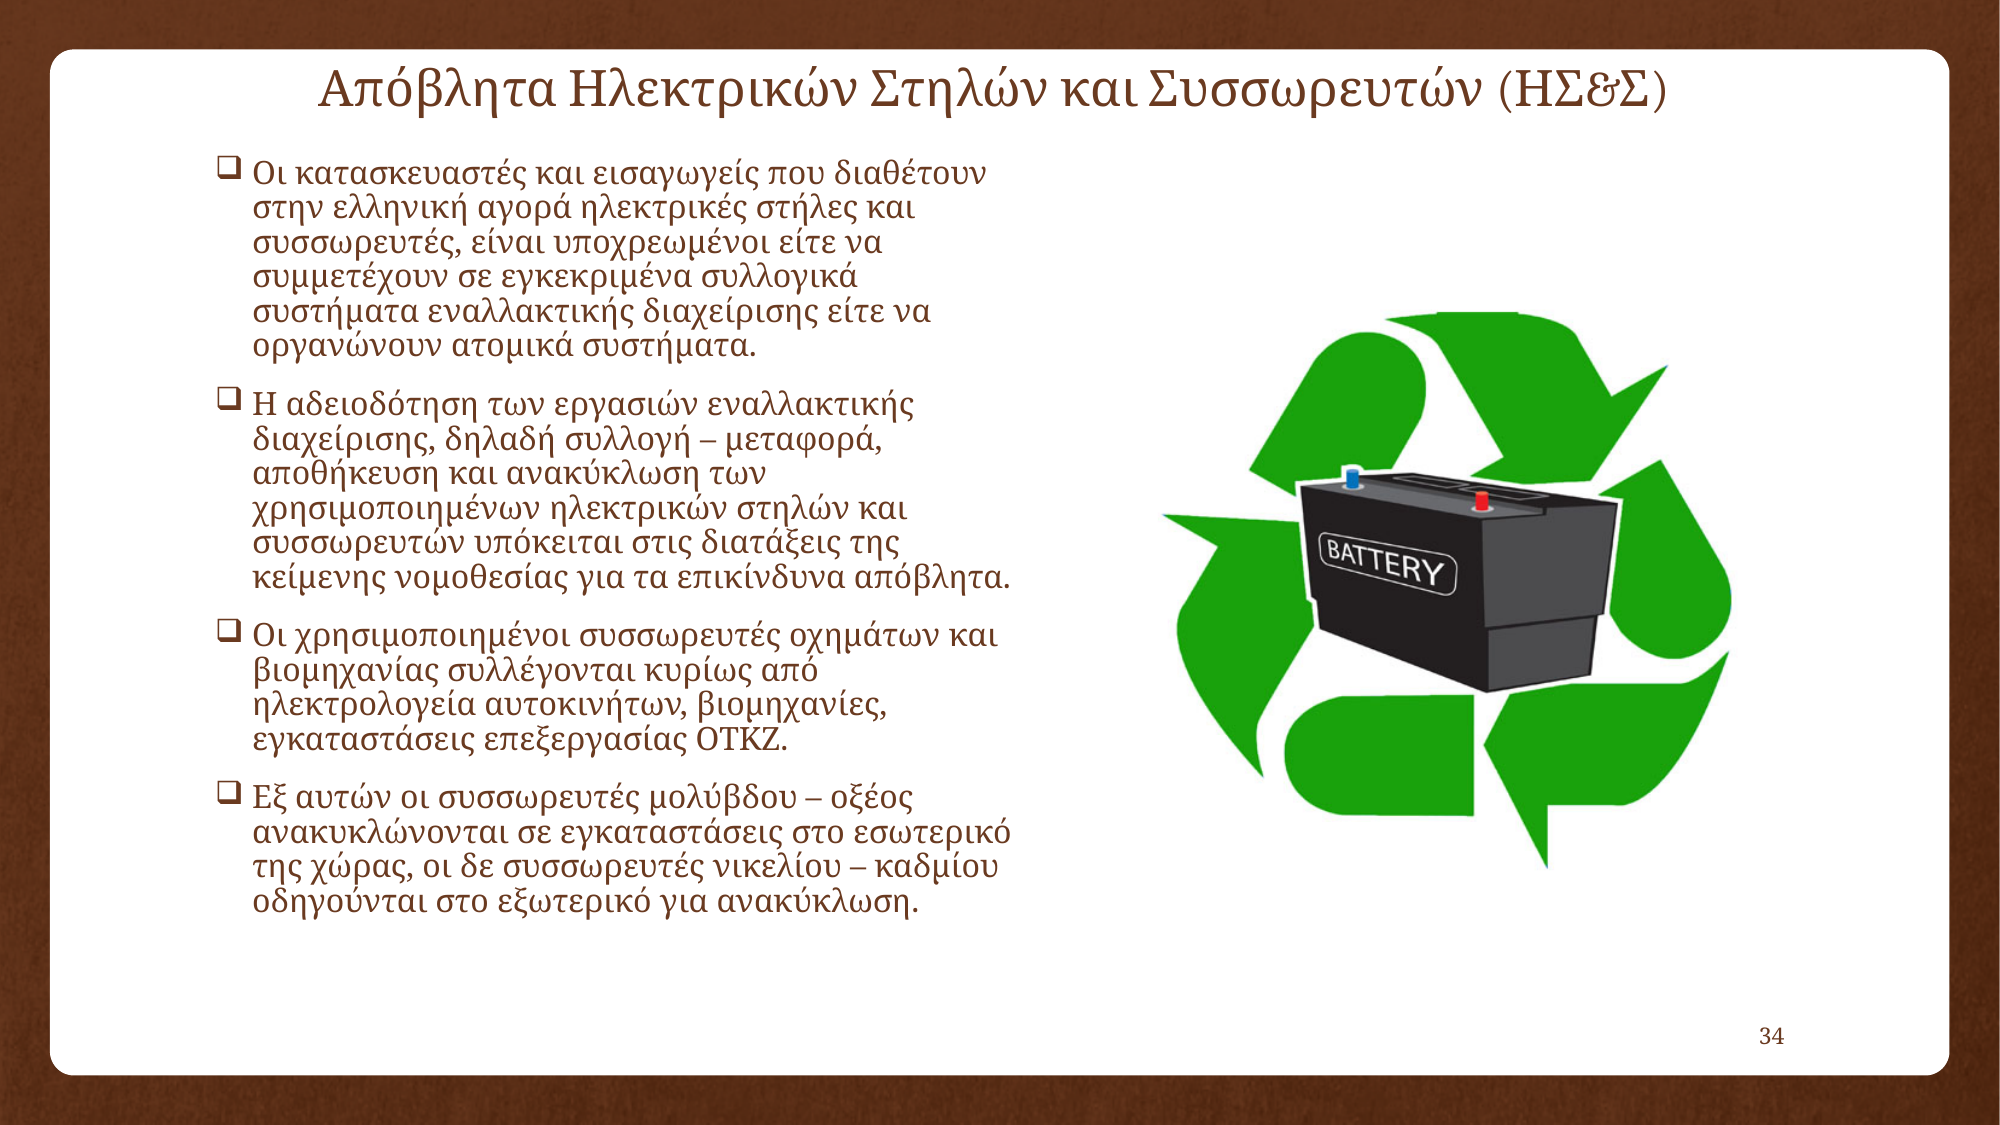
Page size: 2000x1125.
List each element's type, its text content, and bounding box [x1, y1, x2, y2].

list Οι κατασκευαστές και εισαγωγείς που διαθέτουν στην ελληνική αγορά ηλεκτρικές στήλες και συσσωρευτές, είναι υποχρεωμένοι είτε να συμμετέχουν σε εγκεκριμένα συλλογικά συστήματα εναλλακτικής διαχείρισης είτε να οργανώνουν ατομικά συστήματα. Η αδειοδότηση των εργασιών εναλλακτικής διαχείρισης, δηλαδή συλλογή – μεταφορά, αποθήκευση και ανακύκλωση των χρησιμοποιημένων ηλεκτρικών στηλών και συσσωρευτών υπόκειται στις διατάξεις της κείμενης νομοθεσίας για τα επικίνδυνα απόβλητα. Οι χρησιμοποιημένοι συσσωρευτές οχημάτων και βιομηχανίας συλλέγονται κυρίως από ηλεκτρολογεία αυτοκινήτων, βιομηχανίες, εγκαταστάσεις επεξεργασίας ΟΤΚΖ. Εξ αυτών οι συσσωρευτές μολύβδου – οξέος ανακυκλώνονται σε εγκαταστάσεις στο εσωτερικό της χώρας, οι δε συσσωρευτές νικελίου – καδμίου οδηγούνται στο εξωτερικό για ανακύκλωση. [199, 149, 1036, 996]
picture [1023, 300, 1892, 880]
title Απόβλητα Ηλεκτρικών Στηλών και Συσσωρευτών (ΗΣ&Σ) [0, 54, 2000, 185]
slide_number 34 [1682, 1012, 1800, 1063]
